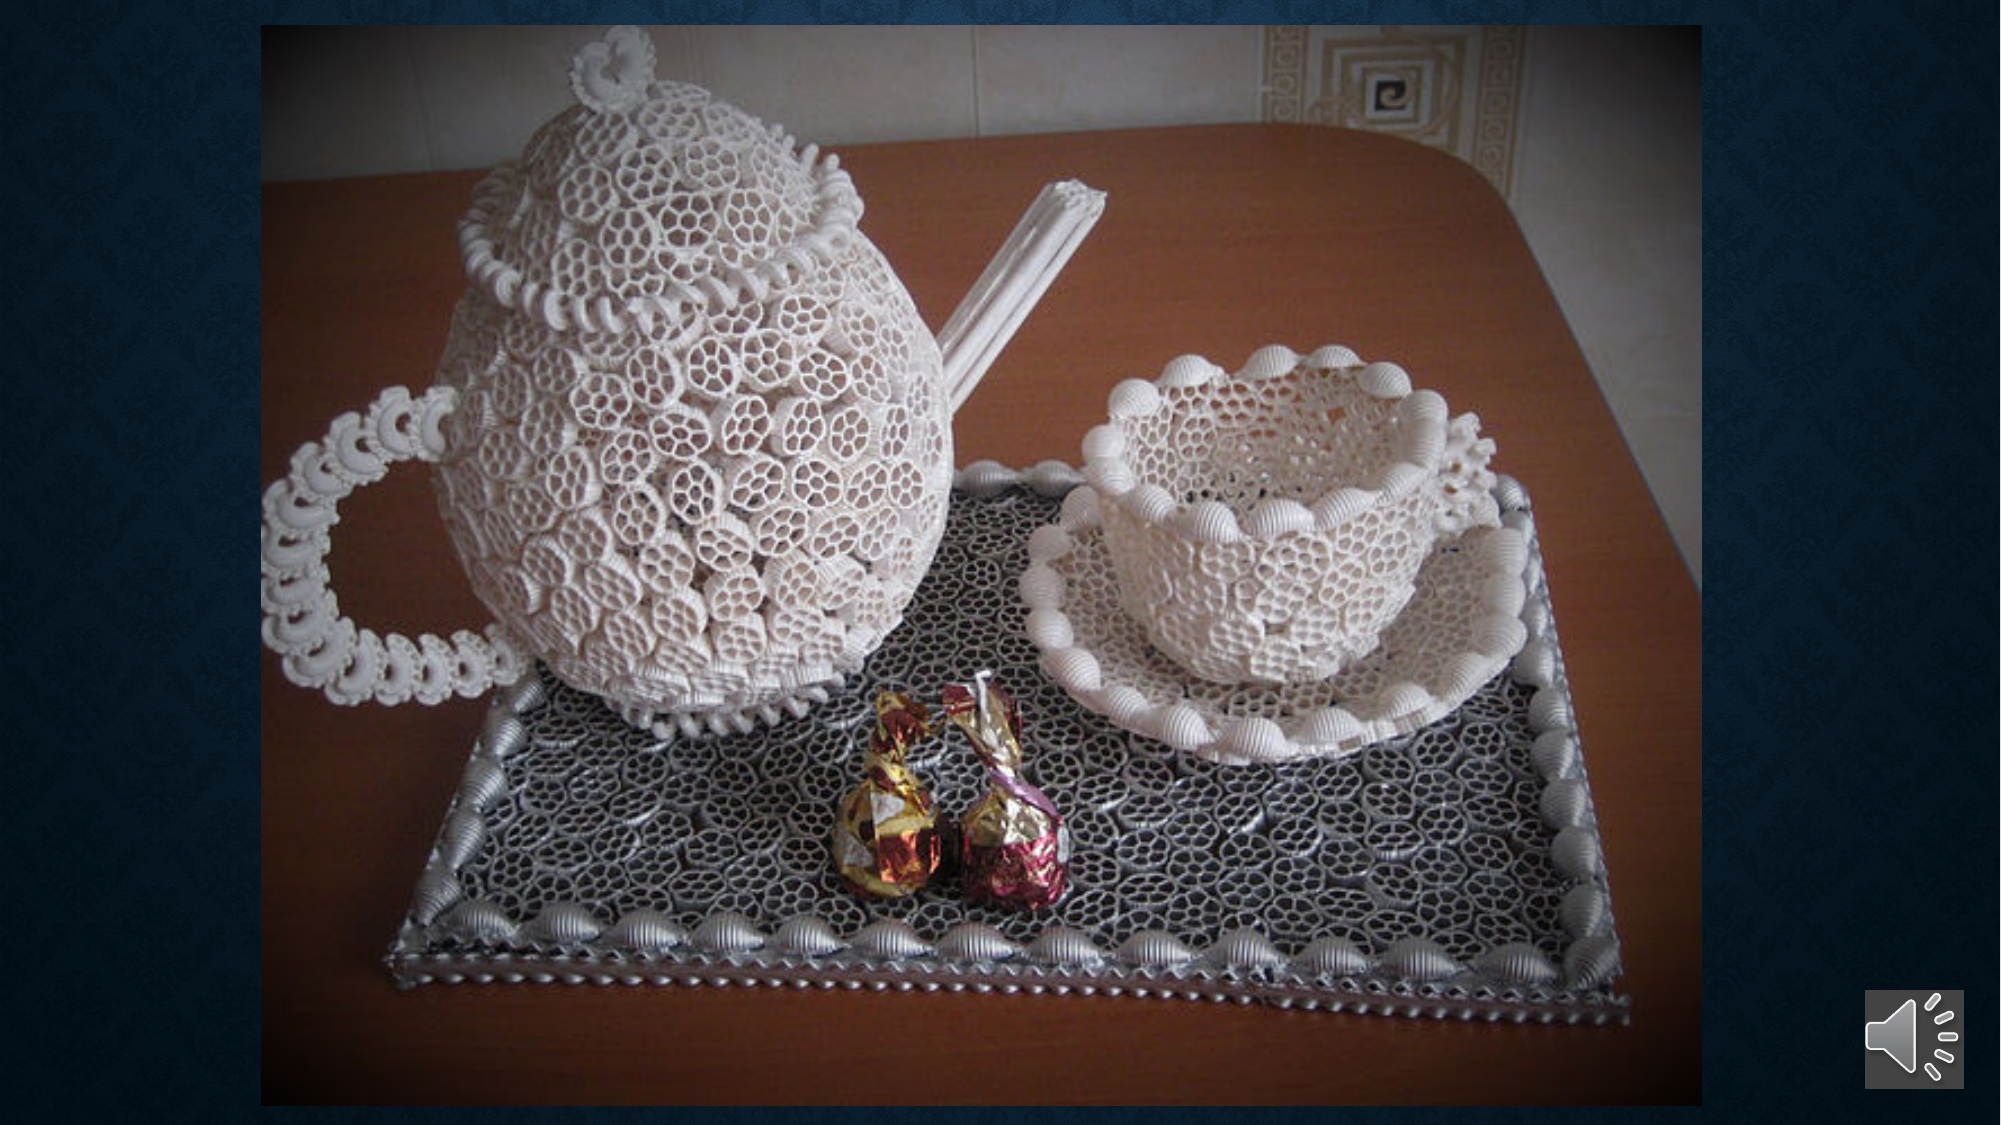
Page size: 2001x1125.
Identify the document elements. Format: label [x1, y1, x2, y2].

list [261, 25, 1702, 1107]
picture [1864, 989, 1966, 1091]
